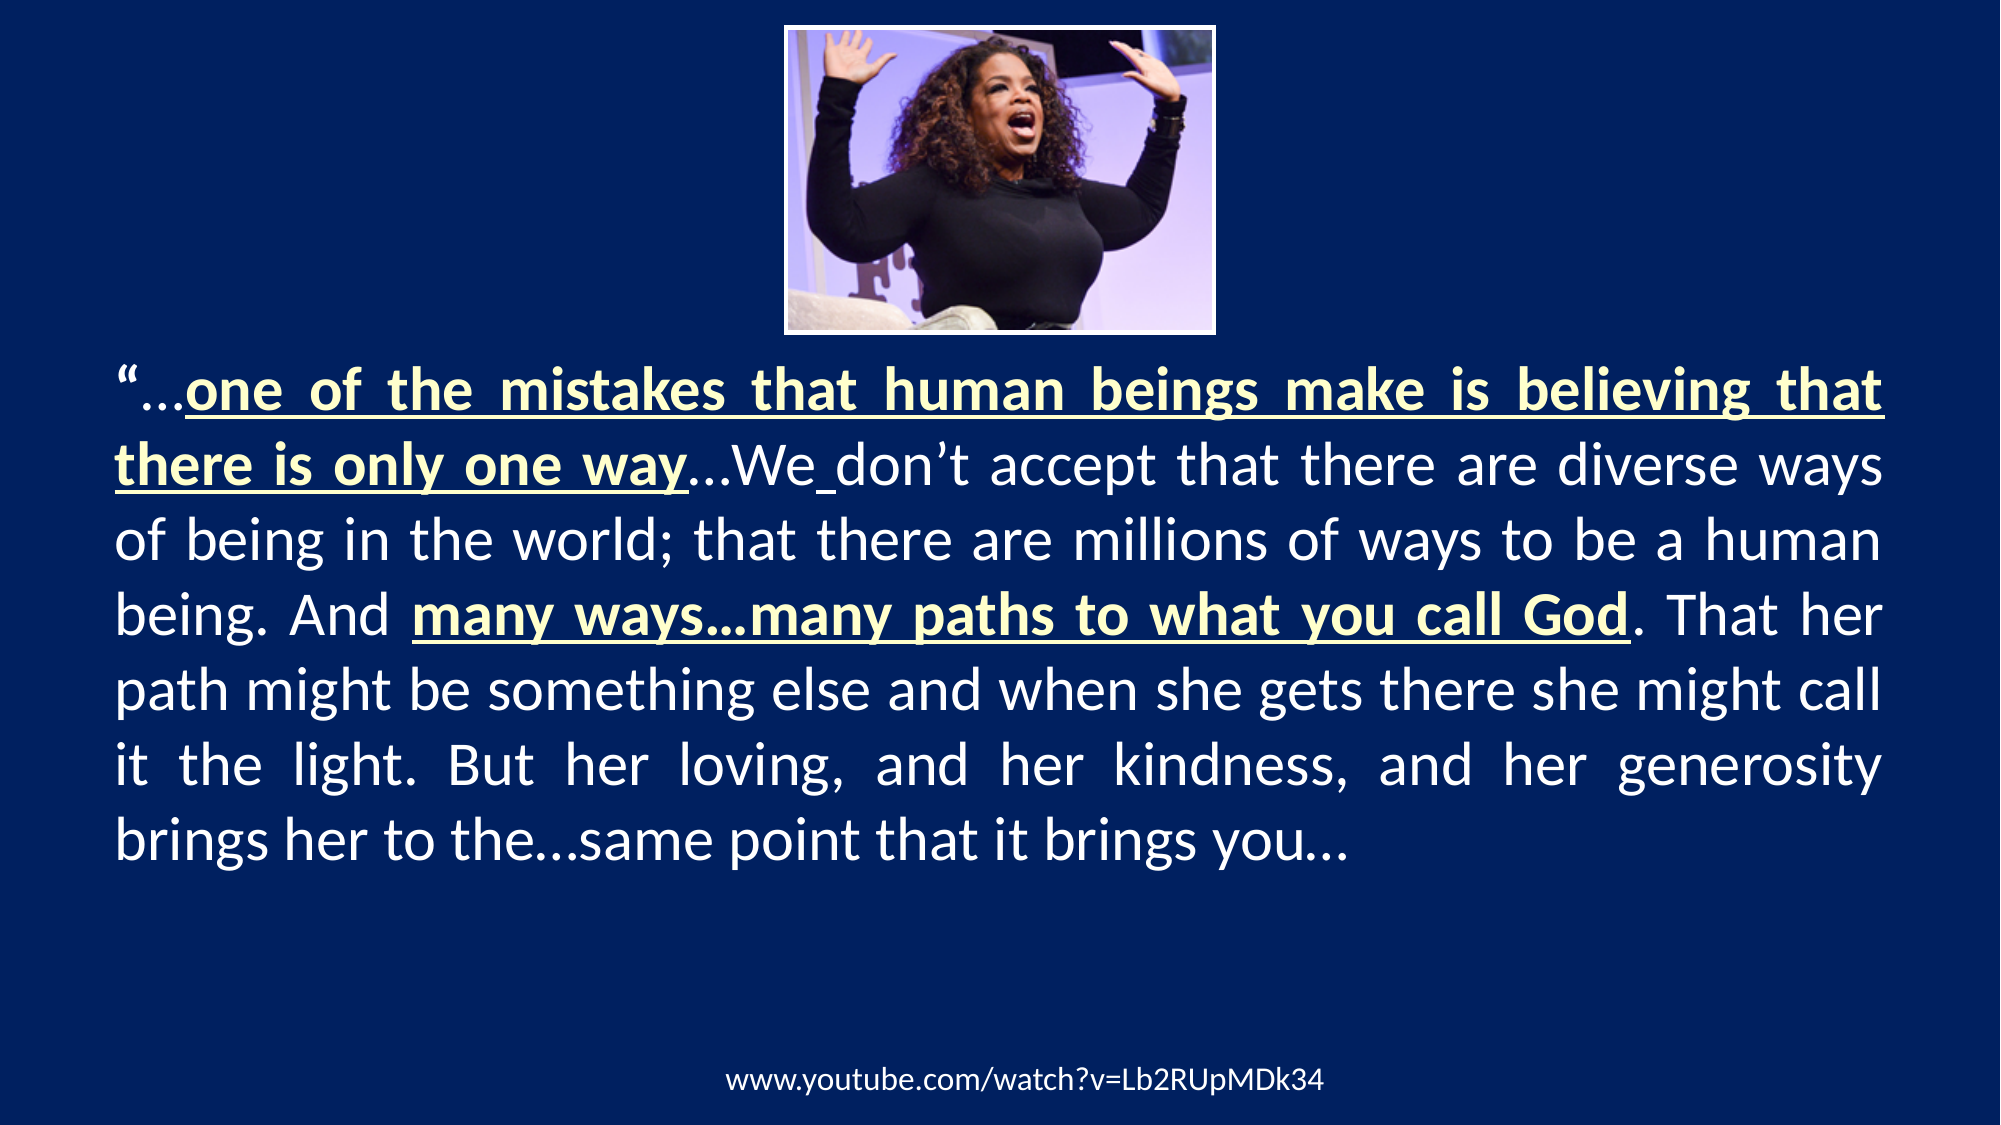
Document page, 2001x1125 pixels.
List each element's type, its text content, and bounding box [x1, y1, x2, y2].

text_box www.youtube.com/watch?v=Lb2RUpMDk34 [450, 1049, 1600, 1105]
text_box “…one of the mistakes that human beings make is believing that there is only one way…We don’t accept that there are diverse ways of being in the world; that there are millions of ways to be a human being. And many ways…many paths to what you call God. That her path might be something else and when she gets there she might call it the light. But her loving, and her kindness, and her generosity brings her to the…same point that it brings you… [99, 340, 1900, 881]
picture [787, 29, 1212, 331]
